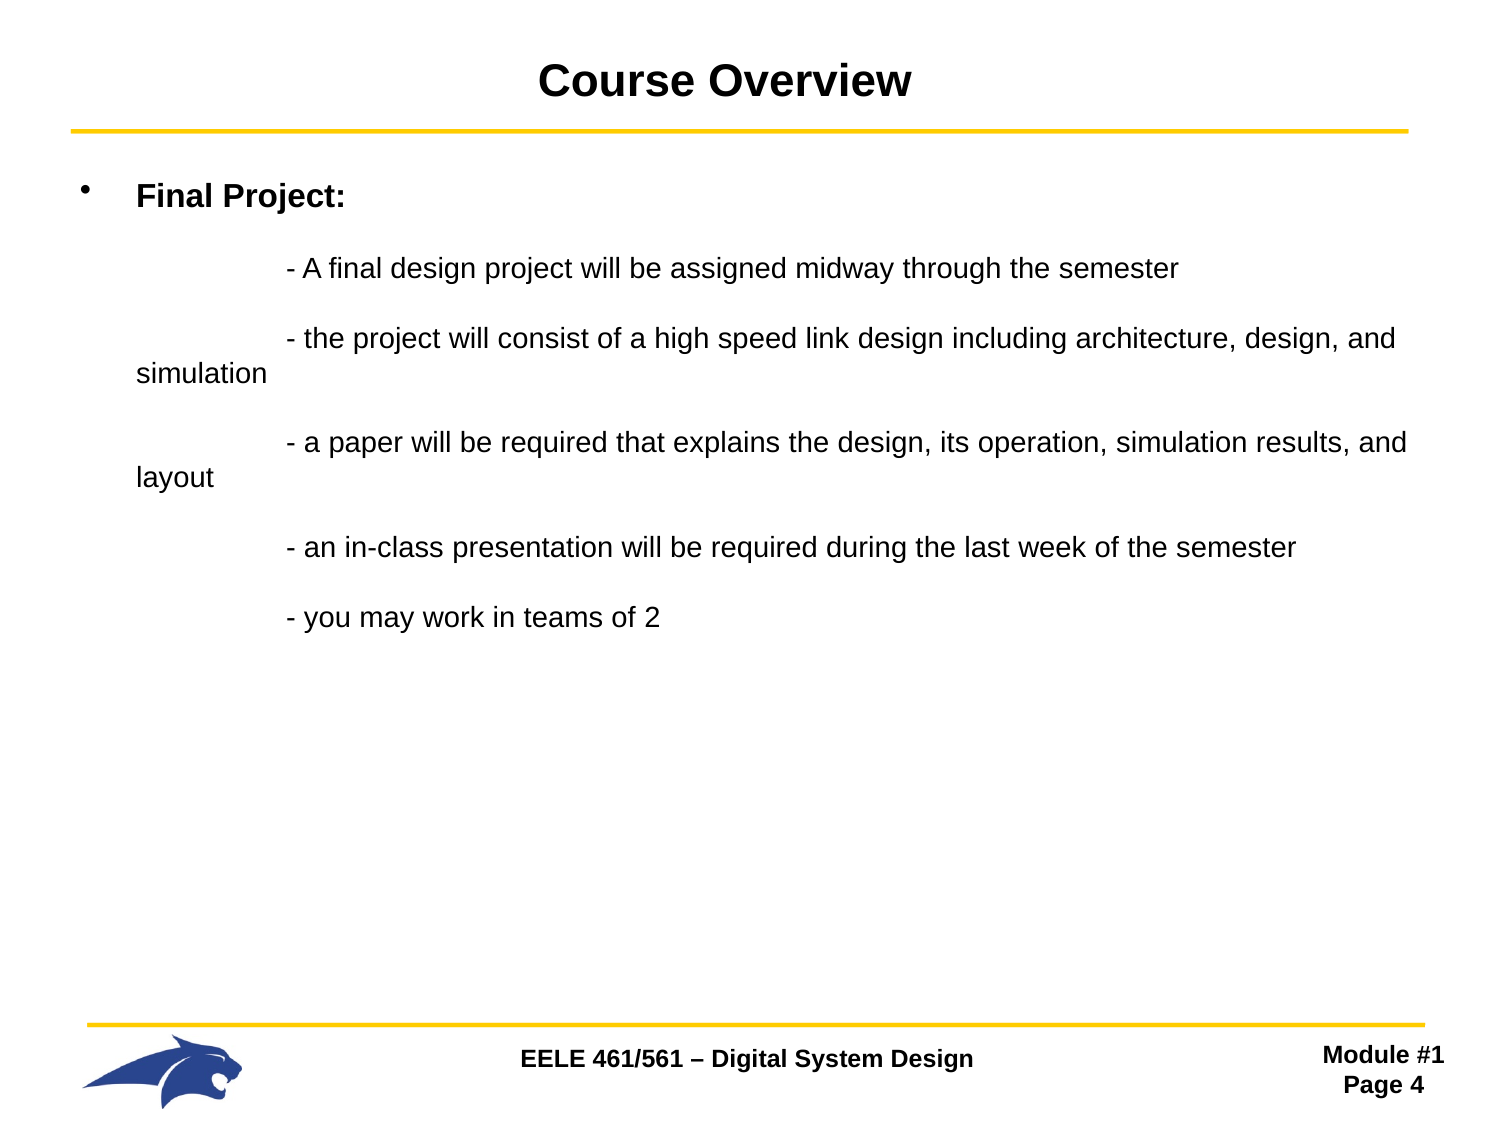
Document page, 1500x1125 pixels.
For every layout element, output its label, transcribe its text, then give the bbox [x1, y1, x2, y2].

picture [82, 1034, 242, 1109]
list Final Project: - A final design project will be assigned midway through the semester - the project will consist of a high speed link design including architecture, design, and simulation - a paper will be required that explains the design, its operation, simulation results, and layout - an in-class presentation will be required during the last week of the semester - you may work in teams of 2 [64, 166, 1454, 1000]
title Course Overview [87, 37, 1363, 120]
